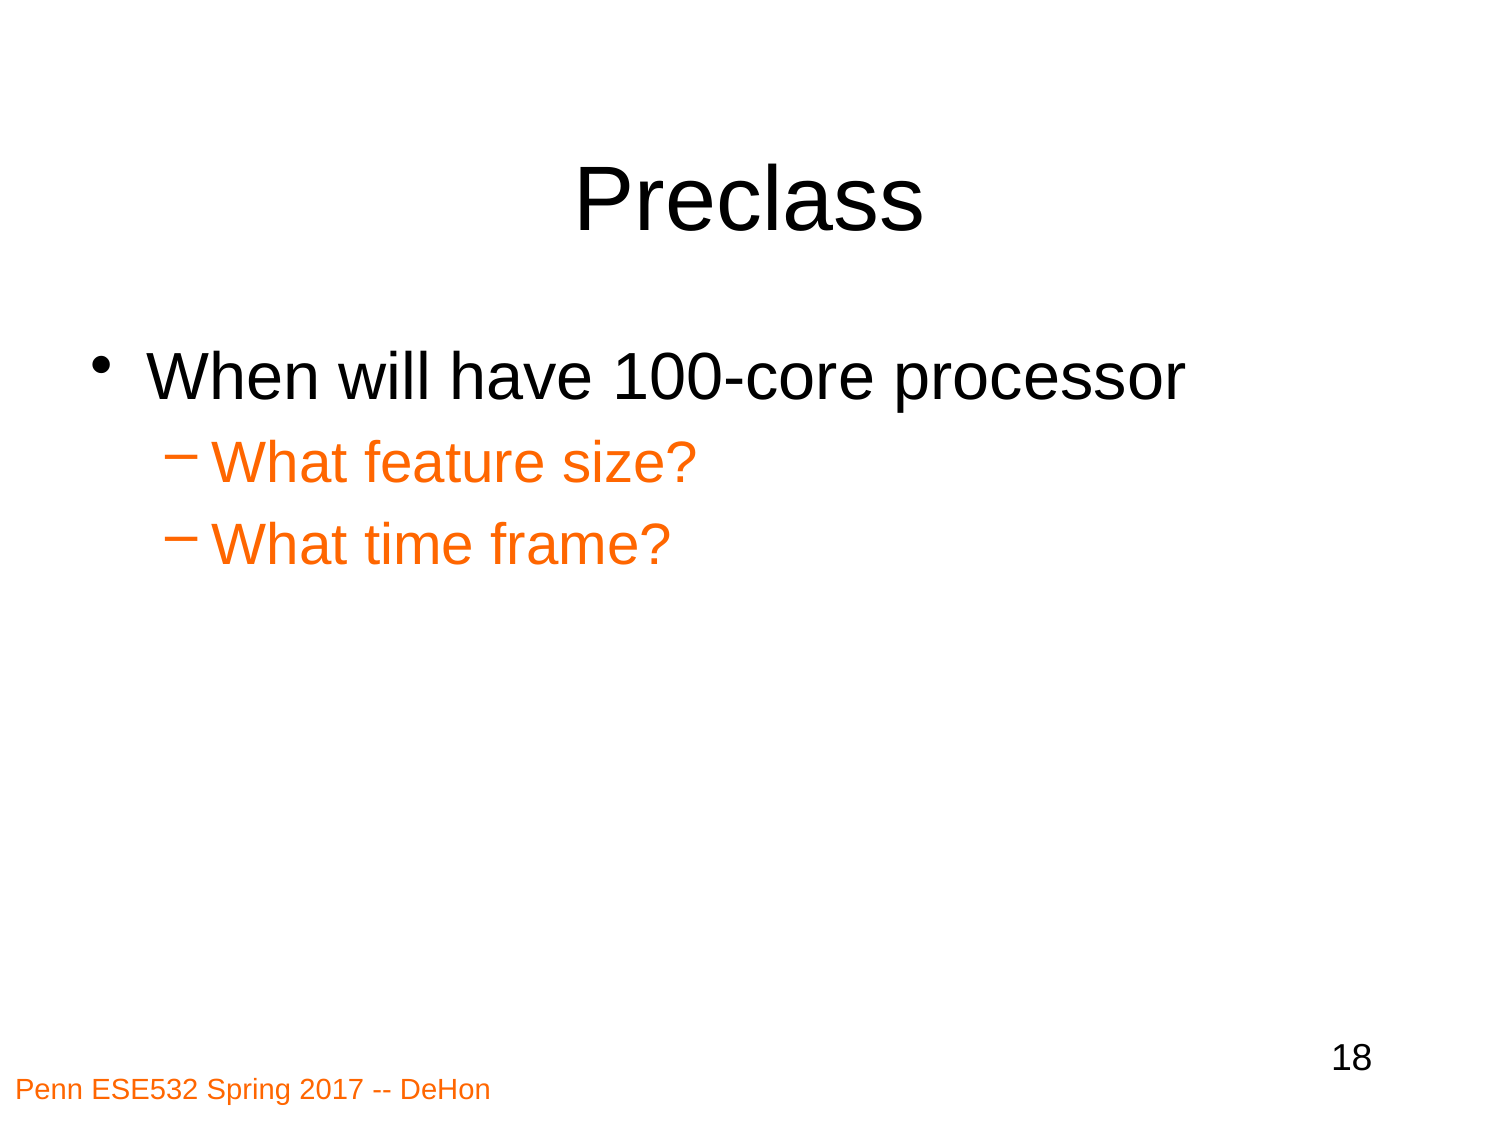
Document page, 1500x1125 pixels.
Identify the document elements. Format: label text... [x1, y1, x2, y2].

slide_number 18 [1074, 1024, 1388, 1101]
list When will have 100-core processor What feature size? What time frame? [74, 324, 1388, 1001]
slide_number Penn ESE532 Spring 2017 -- DeHon [0, 1062, 613, 1125]
title Preclass [112, 99, 1388, 288]
